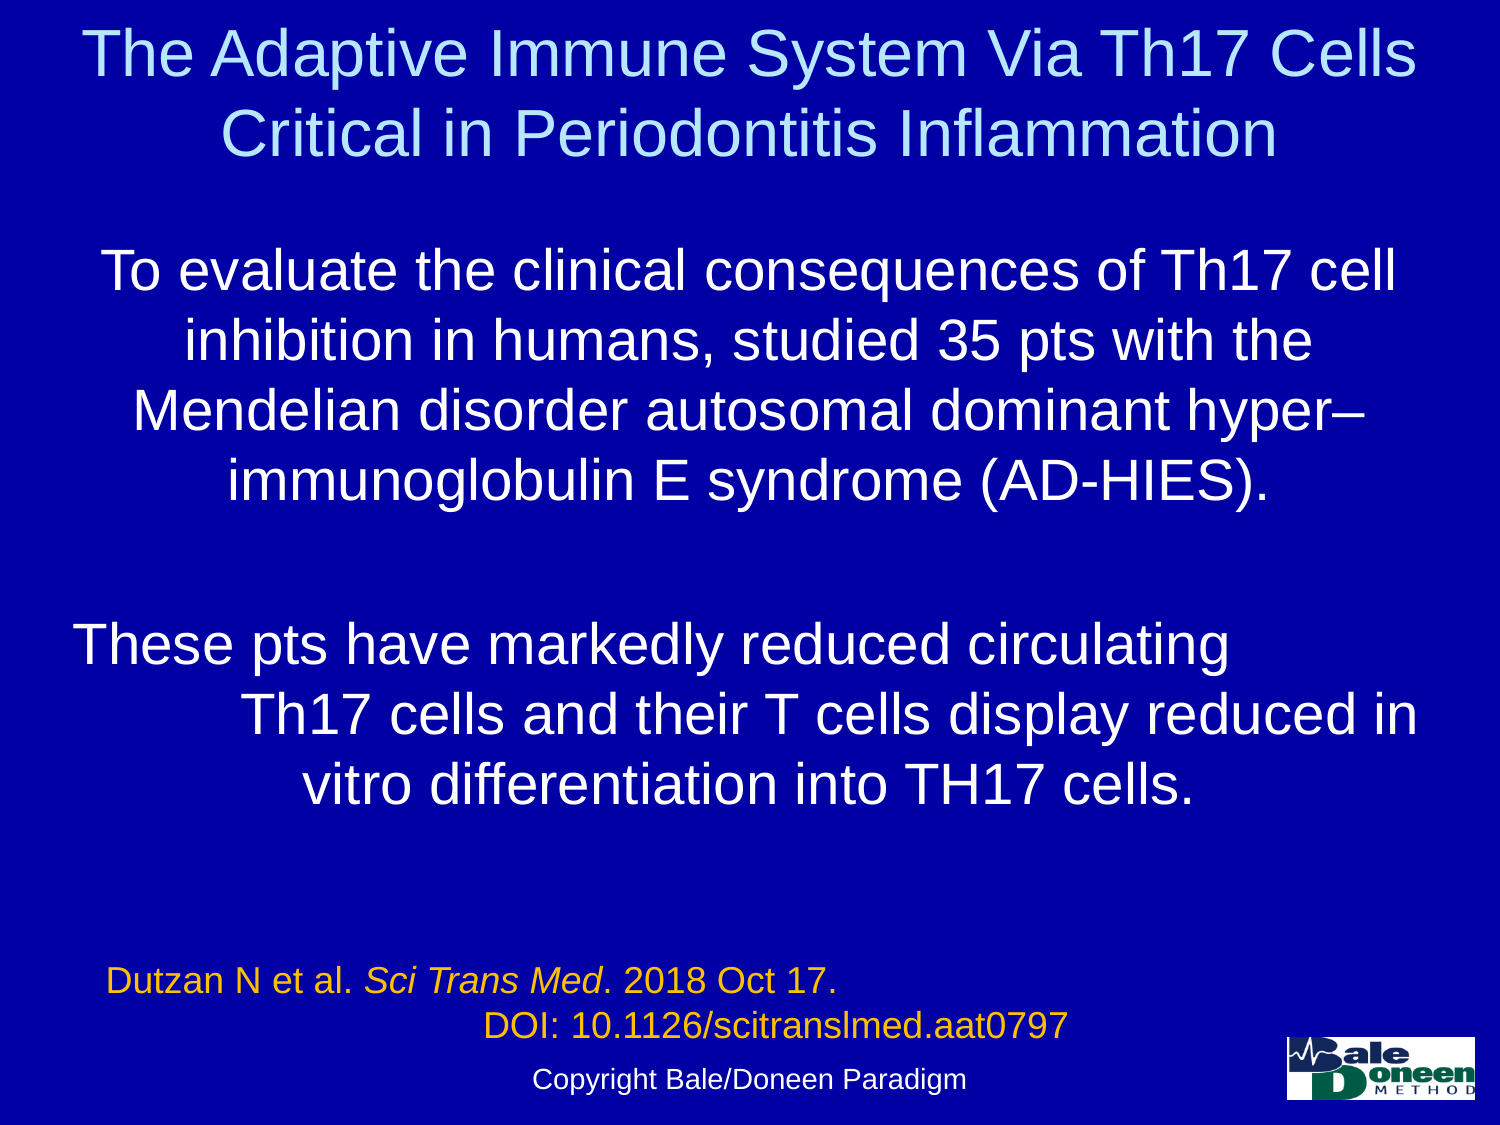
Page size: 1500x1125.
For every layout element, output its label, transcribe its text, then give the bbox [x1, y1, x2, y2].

footer Copyright Bale/Doneen Paradigm [512, 1099, 988, 1103]
picture [1287, 1037, 1475, 1100]
title The Adaptive Immune System Via Th17 Cells Critical in Periodontitis Inflammation [0, 0, 1500, 180]
text_box Dutzan N et al. Sci Trans Med. 2018 Oct 17. DOI: 10.1126/scitranslmed.aat0797 [87, 948, 1413, 1099]
list To evaluate the clinical consequences of Th17 cell inhibition in humans, studied 35 pts with the Mendelian disorder autosomal dominant hyper–immunoglobulin E syndrome (AD-HIES). These pts have markedly reduced circulating Th17 cells and their T cells display reduced in vitro differentiation into TH17 cells. [49, 224, 1451, 947]
